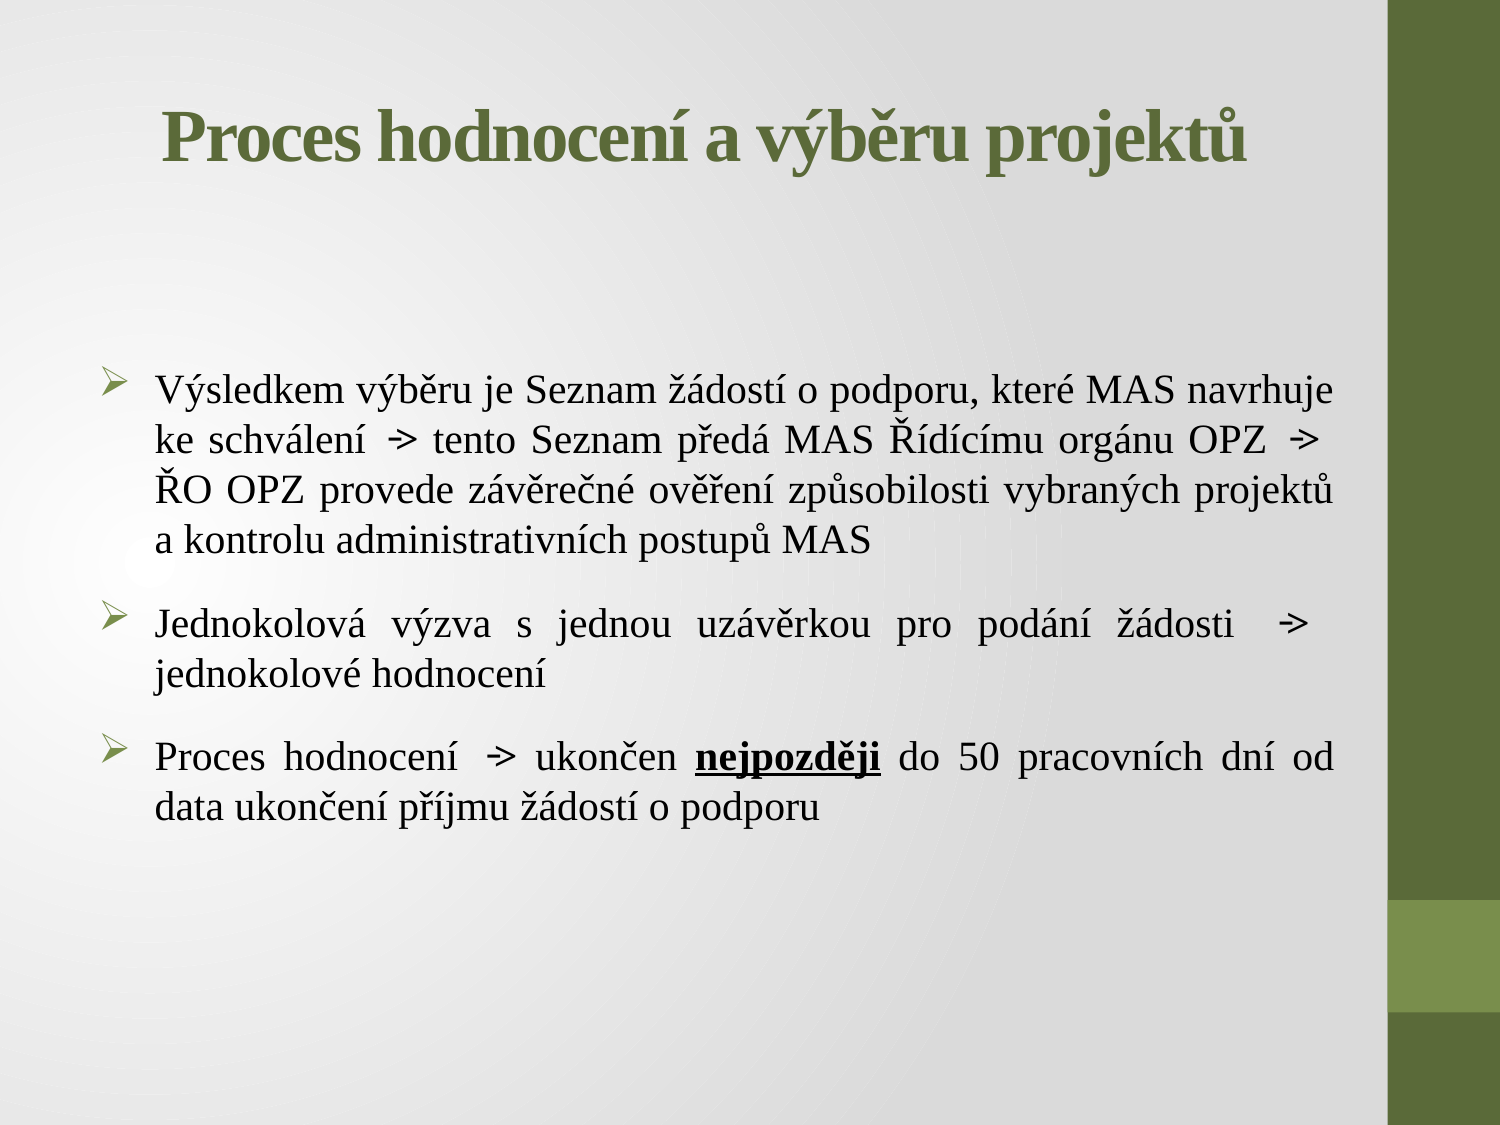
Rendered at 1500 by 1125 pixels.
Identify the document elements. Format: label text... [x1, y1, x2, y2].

title Proces hodnocení a výběru projektů [88, 30, 1323, 232]
list Výsledkem výběru je Seznam žádostí o podporu, které MAS navrhuje ke schválení ̵> tento Seznam předá MAS Řídícímu orgánu OPZ ̵> ŘO OPZ provede závěrečné ověření způsobilosti vybraných projektů a kontrolu administrativních postupů MAS Jednokolová výzva s jednou uzávěrkou pro podání žádosti ̵> jednokolové hodnocení Proces hodnocení ̵> ukončen nejpozději do 50 pracovních dní od data ukončení příjmu žádostí o podporu [83, 354, 1350, 1053]
